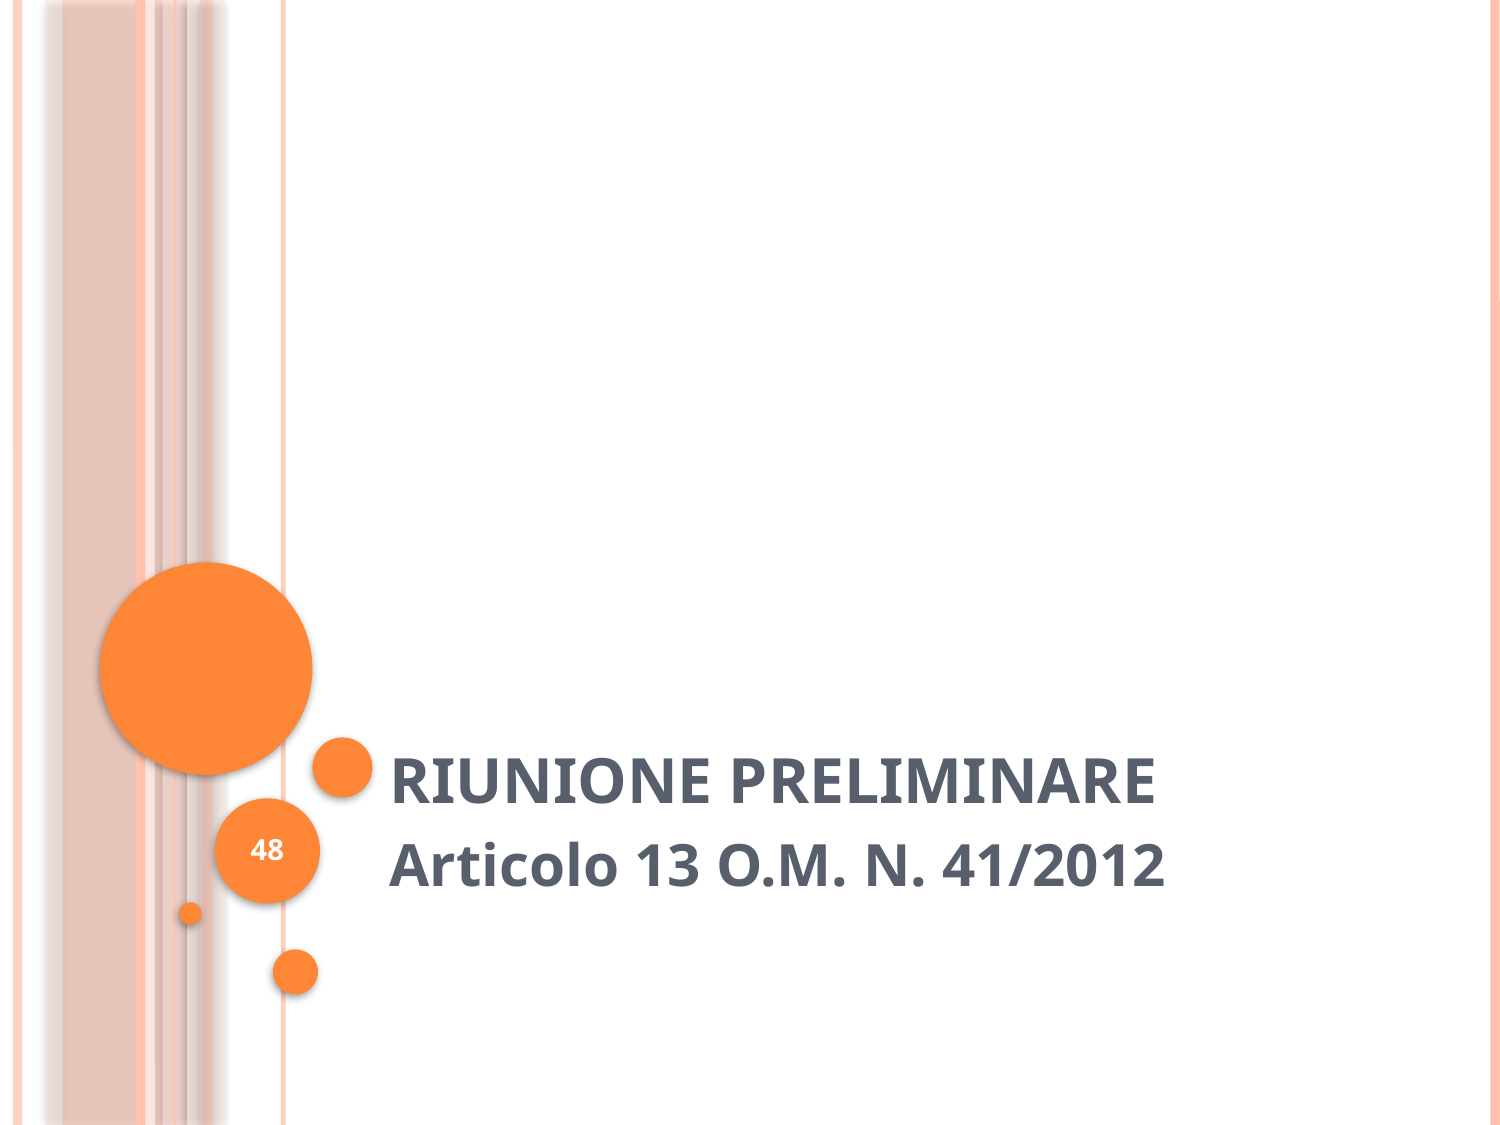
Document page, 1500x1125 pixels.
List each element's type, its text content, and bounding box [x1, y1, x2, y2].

subtitle Articolo 13 O.M. N. 41/2012 [375, 820, 1388, 1046]
title RIUNIONE PRELIMINARE [375, 512, 1388, 820]
slide_number 48 [217, 808, 318, 894]
